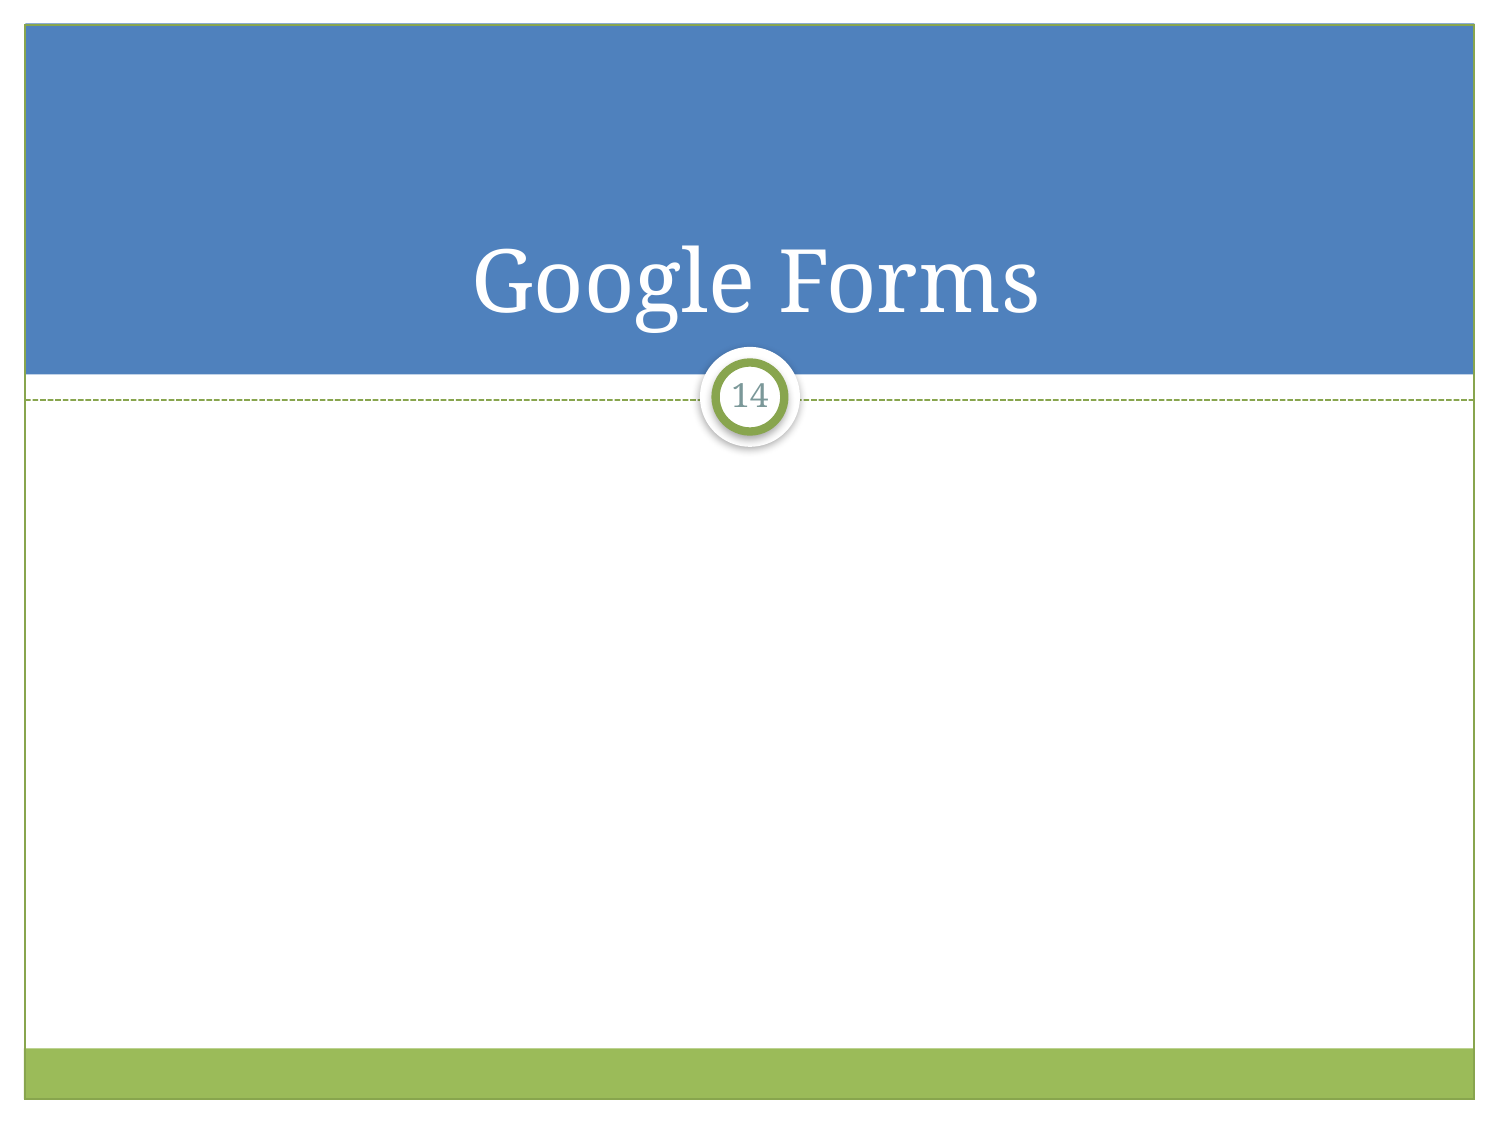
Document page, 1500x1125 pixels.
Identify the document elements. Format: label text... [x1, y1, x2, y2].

title Google Forms [118, 87, 1394, 338]
slide_number 14 [712, 360, 788, 433]
